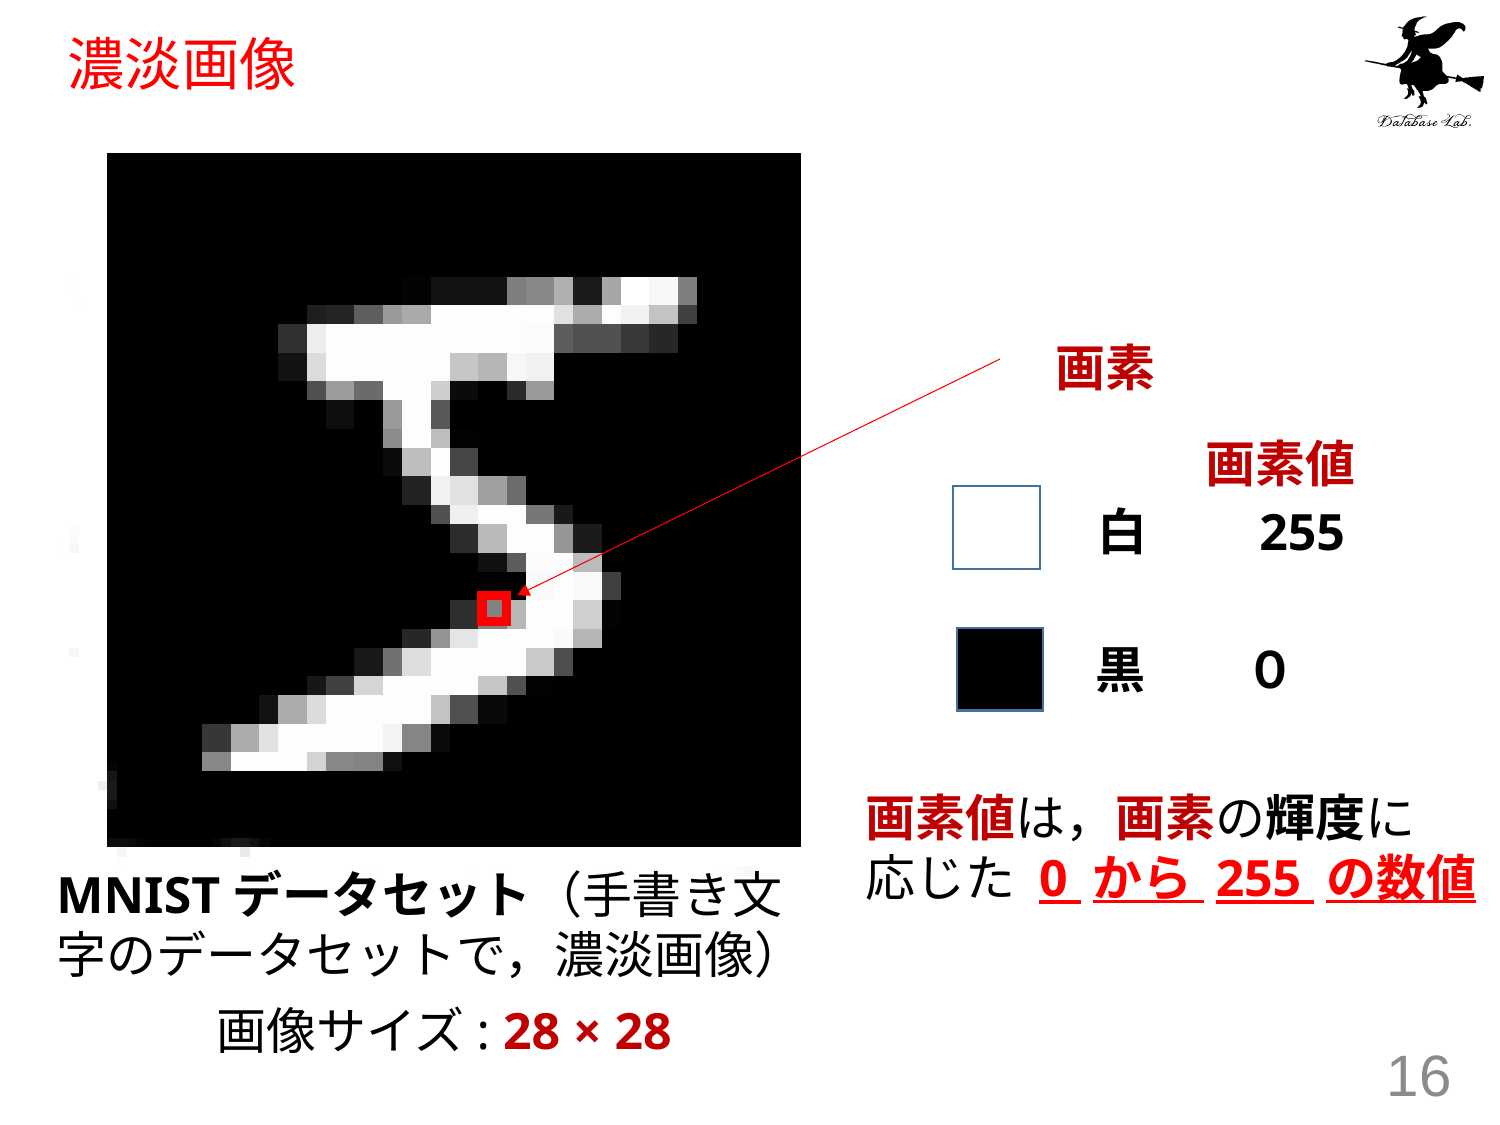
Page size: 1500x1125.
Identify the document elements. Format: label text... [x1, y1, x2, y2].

slide_number 16 [1129, 1042, 1467, 1103]
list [41, 125, 1212, 925]
picture [1362, 14, 1486, 130]
text_box 白 255 [1212, 501, 1360, 569]
text_box 黒 ０ [1212, 631, 1311, 706]
text_box 画像サイズ: 28 × 28 [201, 992, 687, 1067]
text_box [516, 359, 1000, 596]
text_box 画素値 [1212, 425, 1371, 501]
title 濃淡画像 [52, 28, 1441, 106]
text_box MNISTデータセット（手書き文字のデータセットで，濃淡画像） [41, 925, 834, 991]
text_box 画素値は，画素の輝度に 応じた 0 から 255 の数値 [1212, 778, 1492, 914]
